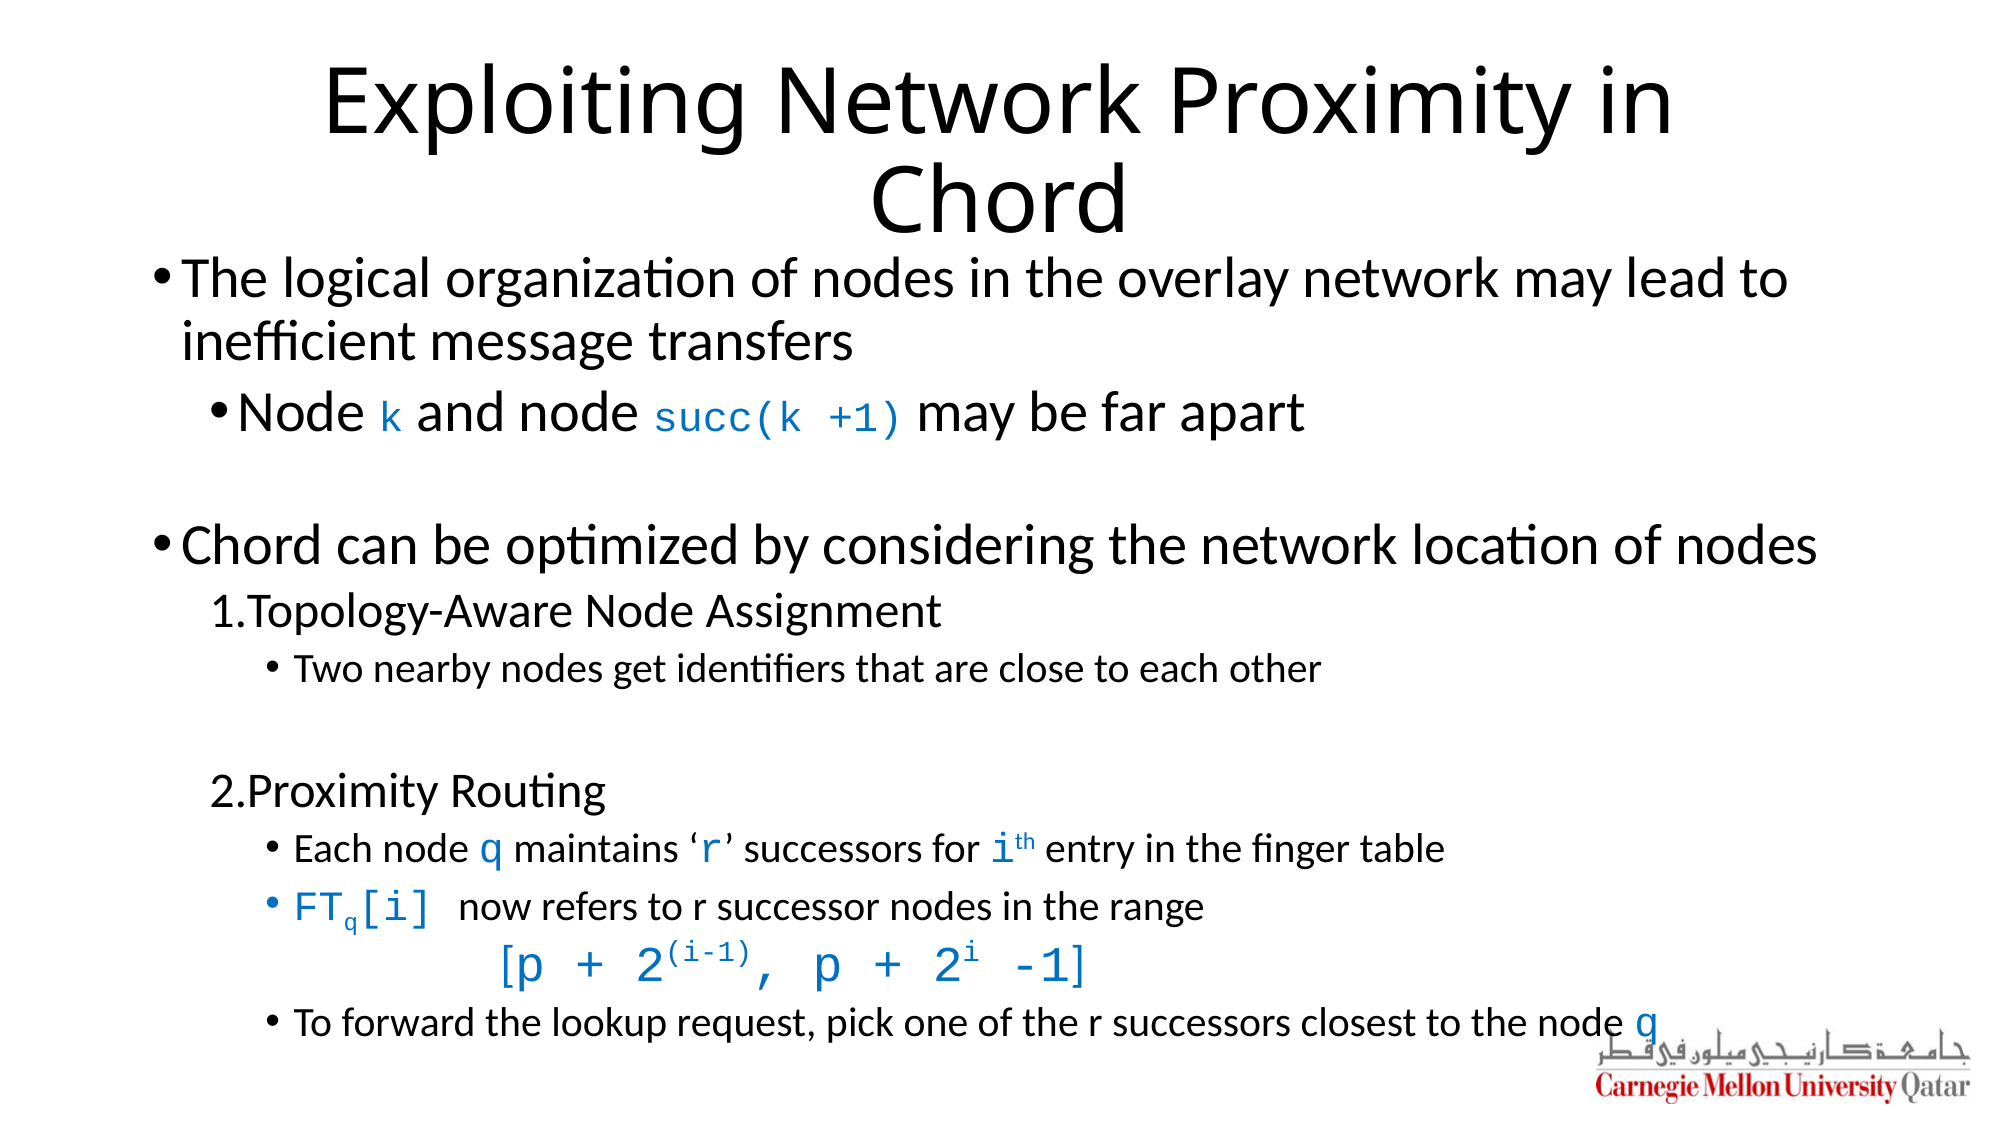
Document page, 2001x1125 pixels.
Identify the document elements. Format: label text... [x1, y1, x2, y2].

picture [1596, 1027, 1971, 1104]
list The logical organization of nodes in the overlay network may lead to inefficient message transfers Node k and node succ(k +1) may be far apart Chord can be optimized by considering the network location of nodes Topology-Aware Node Assignment Two nearby nodes get identifiers that are close to each other Proximity Routing Each node q maintains ‘r’ successors for ith entry in the finger table FTq[i] now refers to r successor nodes in the range [p + 2(i-1), p + 2i -1] To forward the lookup request, pick one of the r successors closest to the node q [138, 239, 1863, 983]
title Exploiting Network Proximity in Chord [237, 45, 1763, 239]
